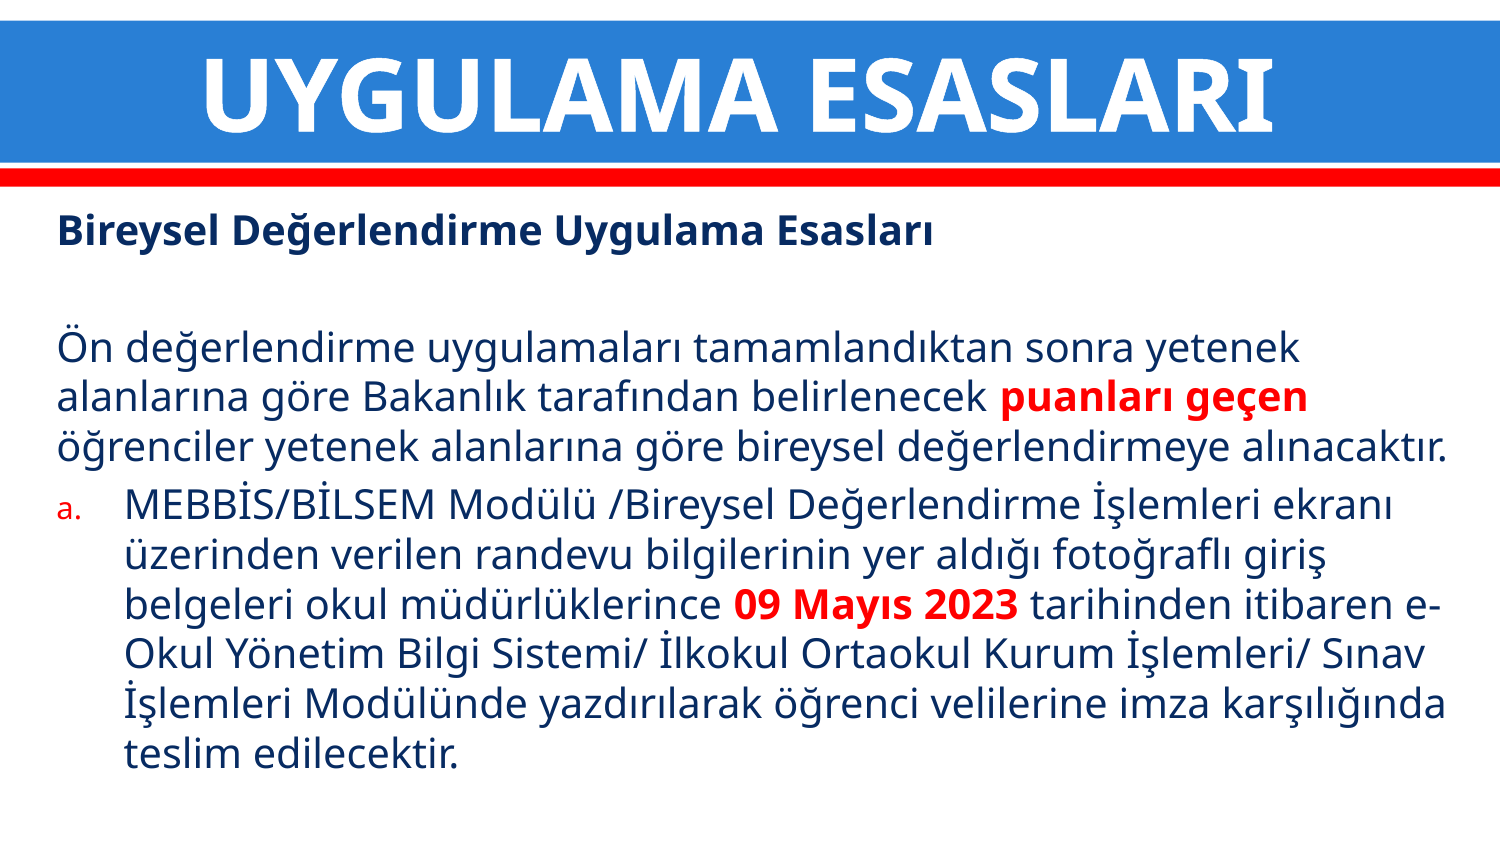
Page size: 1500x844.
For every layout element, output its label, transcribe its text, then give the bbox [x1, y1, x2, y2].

list Bireysel Değerlendirme Uygulama Esasları Ön değerlendirme uygulamaları tamamlandıktan sonra yetenek alanlarına göre Bakanlık tarafından belirlenecek puanları geçen öğrenciler yetenek alanlarına göre bireysel değerlendirmeye alınacaktır. MEBBİS/BİLSEM Modülü /Bireysel Değerlendirme İşlemleri ekranı üzerinden verilen randevu bilgilerinin yer aldığı fotoğraflı giriş belgeleri okul müdürlüklerince 09 Mayıs 2023 tarihinden itibaren e-Okul Yönetim Bilgi Sistemi/ İlkokul Ortaokul Kurum İşlemleri/ Sınav İşlemleri Modülünde yazdırılarak öğrenci velilerine imza karşılığında teslim edilecektir. [41, 196, 1471, 800]
title UYGULAMA ESASLARI [75, 22, 1425, 160]
